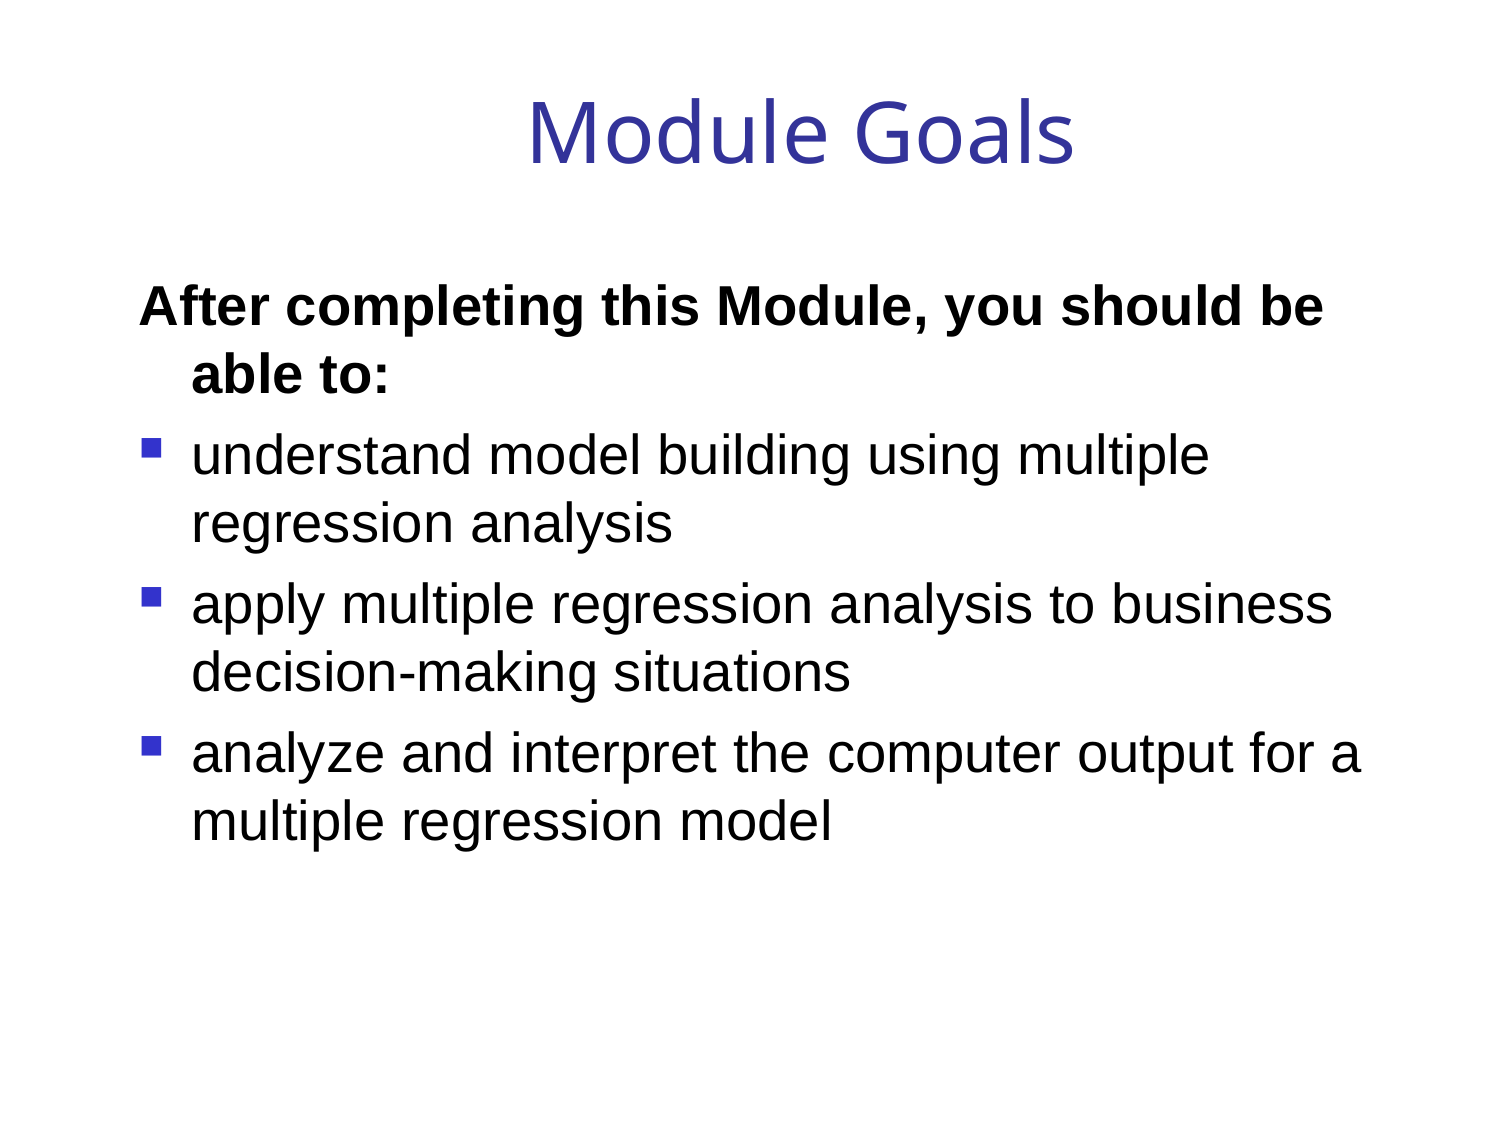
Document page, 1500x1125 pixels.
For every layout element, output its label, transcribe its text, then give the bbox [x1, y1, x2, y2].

list After completing this Module, you should be able to: understand model building using multiple regression analysis apply multiple regression analysis to business decision-making situations analyze and interpret the computer output for a multiple regression model [125, 262, 1463, 1050]
title Module Goals [162, 62, 1441, 188]
